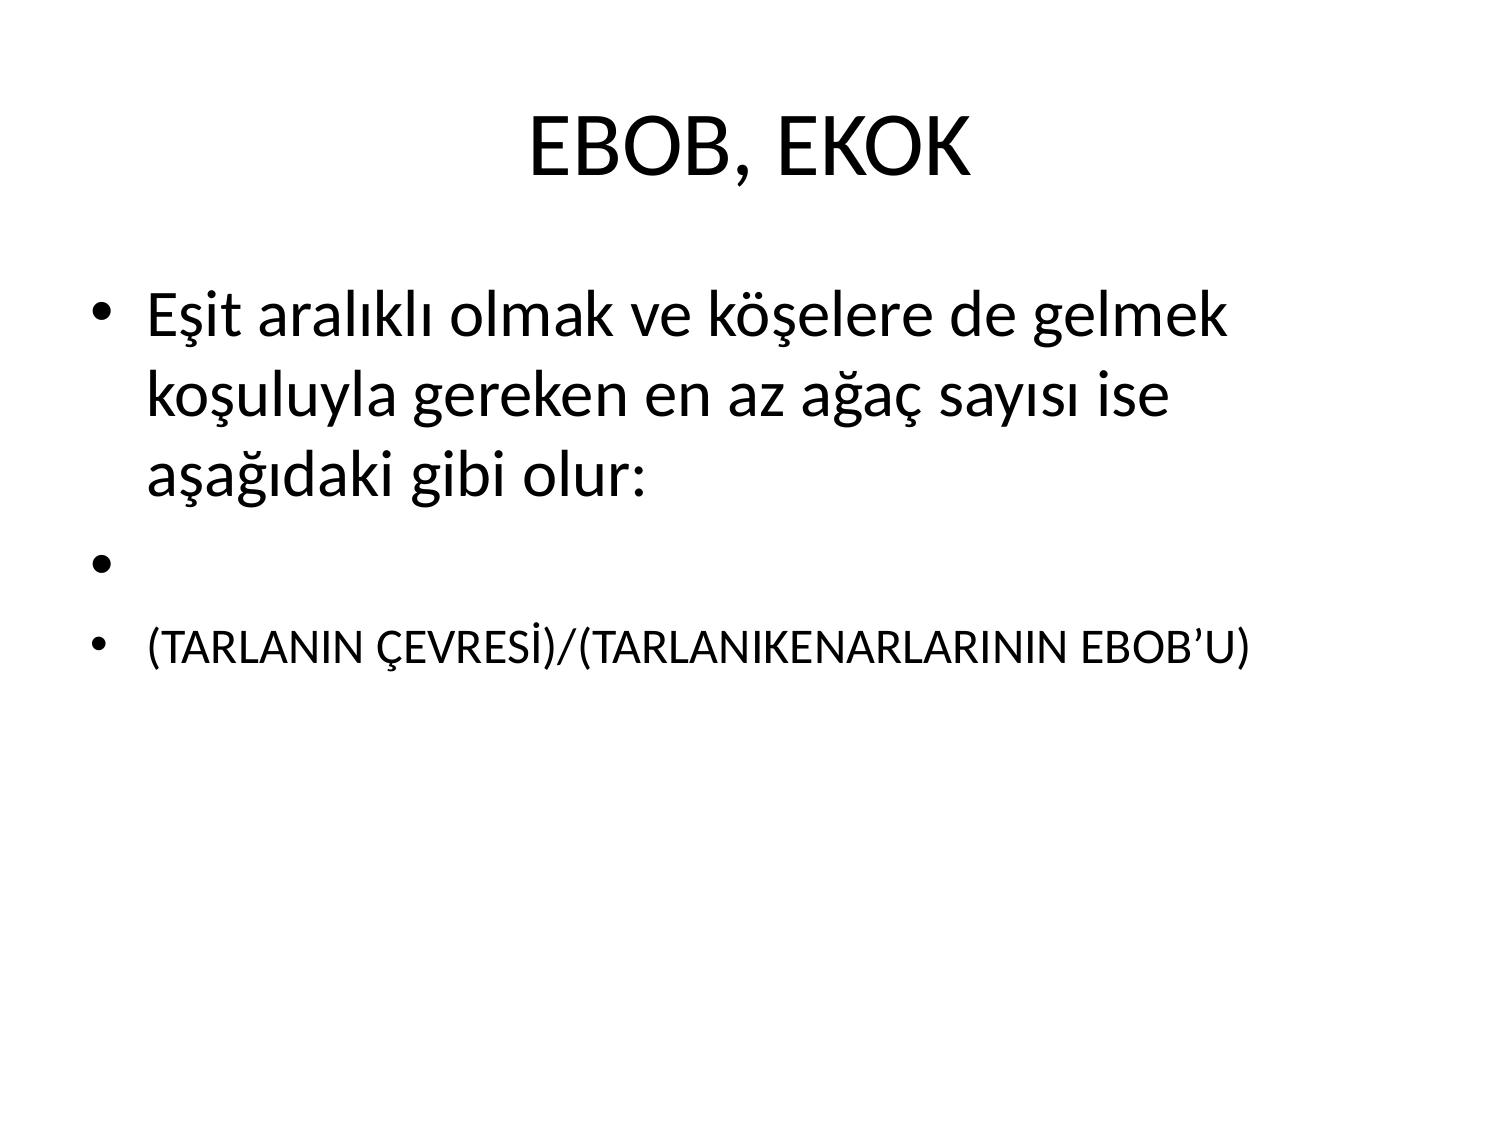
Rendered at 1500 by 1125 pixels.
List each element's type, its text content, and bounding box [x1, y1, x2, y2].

list Eşit aralıklı olmak ve köşelere de gelmek koşuluyla gereken en az ağaç sayısı ise aşağıdaki gibi olur: (TARLANIN ÇEVRESİ)/(TARLANIKENARLARININ EBOB’U) [75, 262, 1425, 1005]
title EBOB, EKOK [75, 45, 1425, 233]
